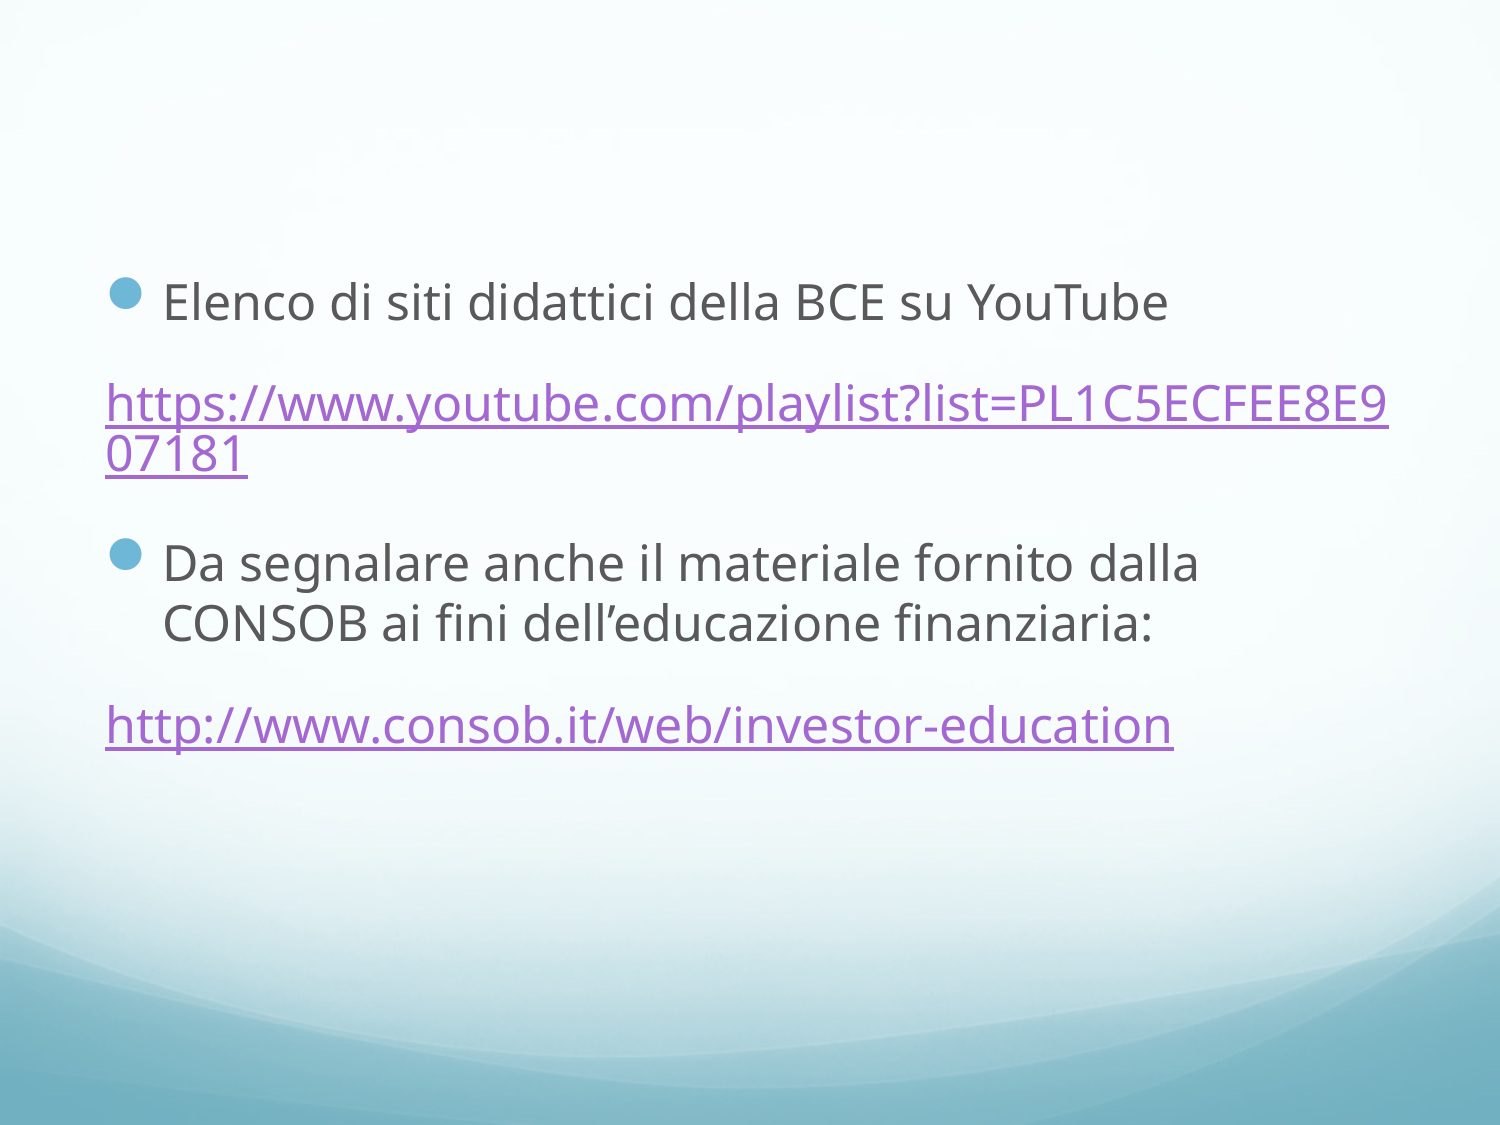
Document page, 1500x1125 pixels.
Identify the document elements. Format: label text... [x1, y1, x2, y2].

list Elenco di siti didattici della BCE su YouTube https://www.youtube.com/playlist?list=PL1C5ECFEE8E907181 Da segnalare anche il materiale fornito dalla CONSOB ai fini dell’educazione finanziaria: http://www.consob.it/web/investor-education [90, 262, 1410, 975]
